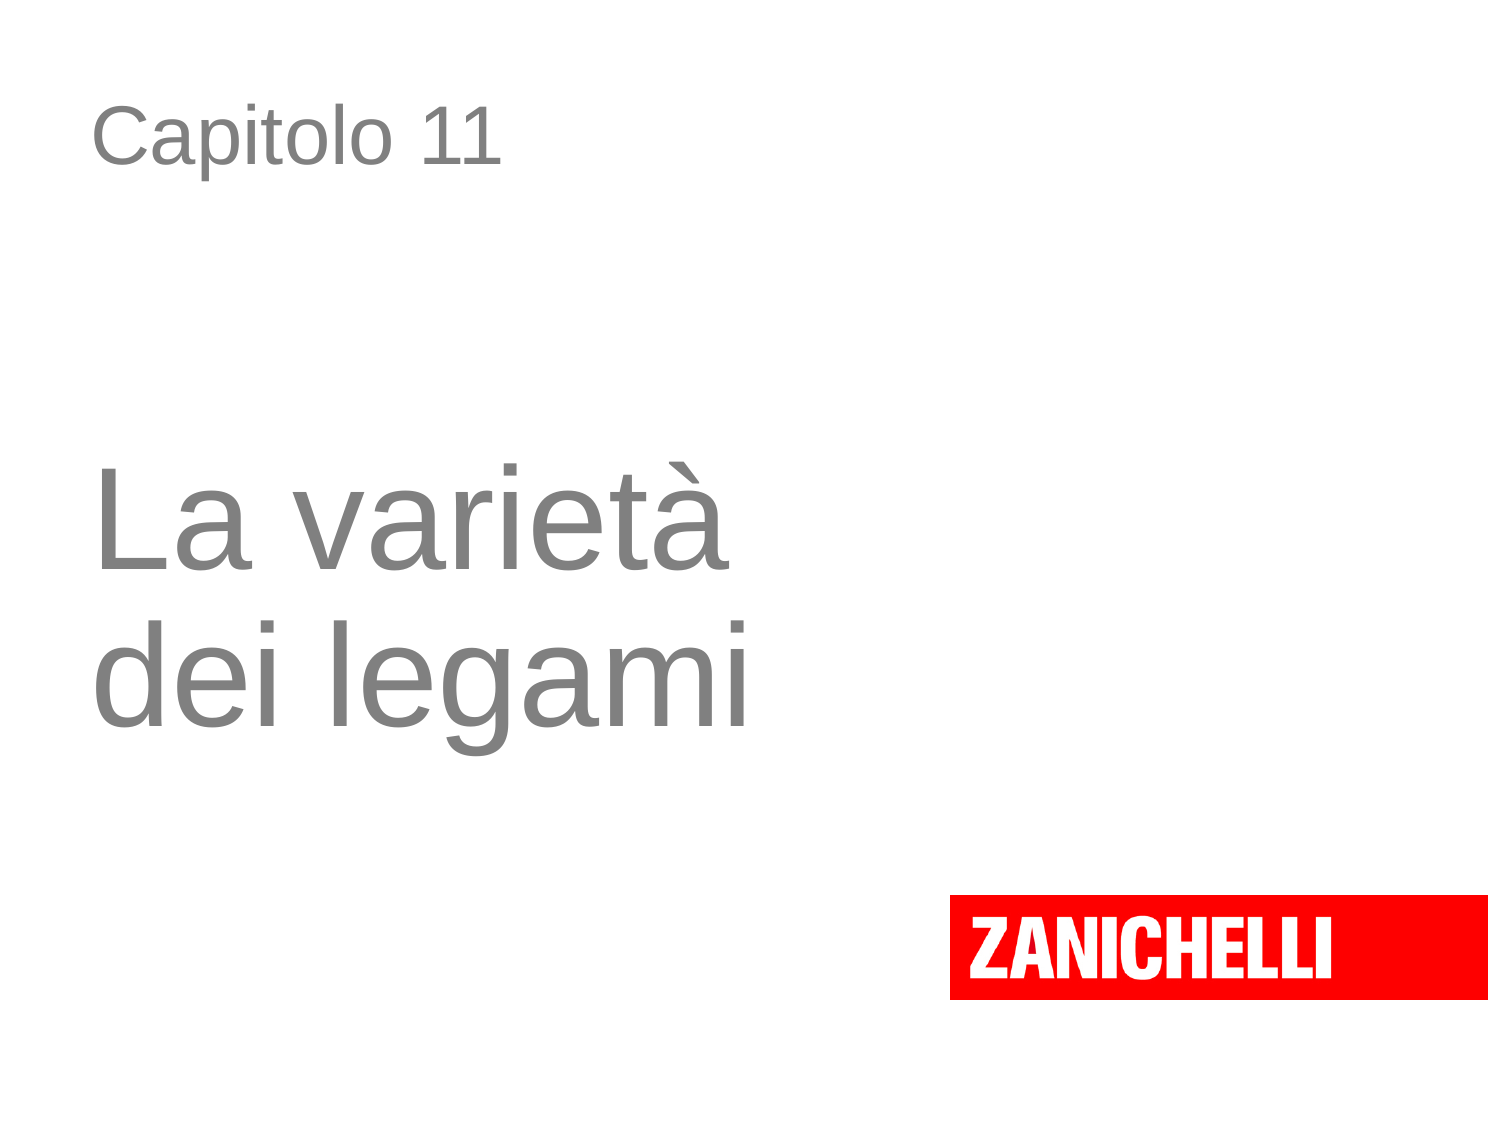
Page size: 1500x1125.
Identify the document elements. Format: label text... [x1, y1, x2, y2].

picture [950, 895, 1488, 1000]
subtitle La varietà dei legami [75, 432, 1424, 770]
title Capitolo 11 [75, 62, 1424, 213]
